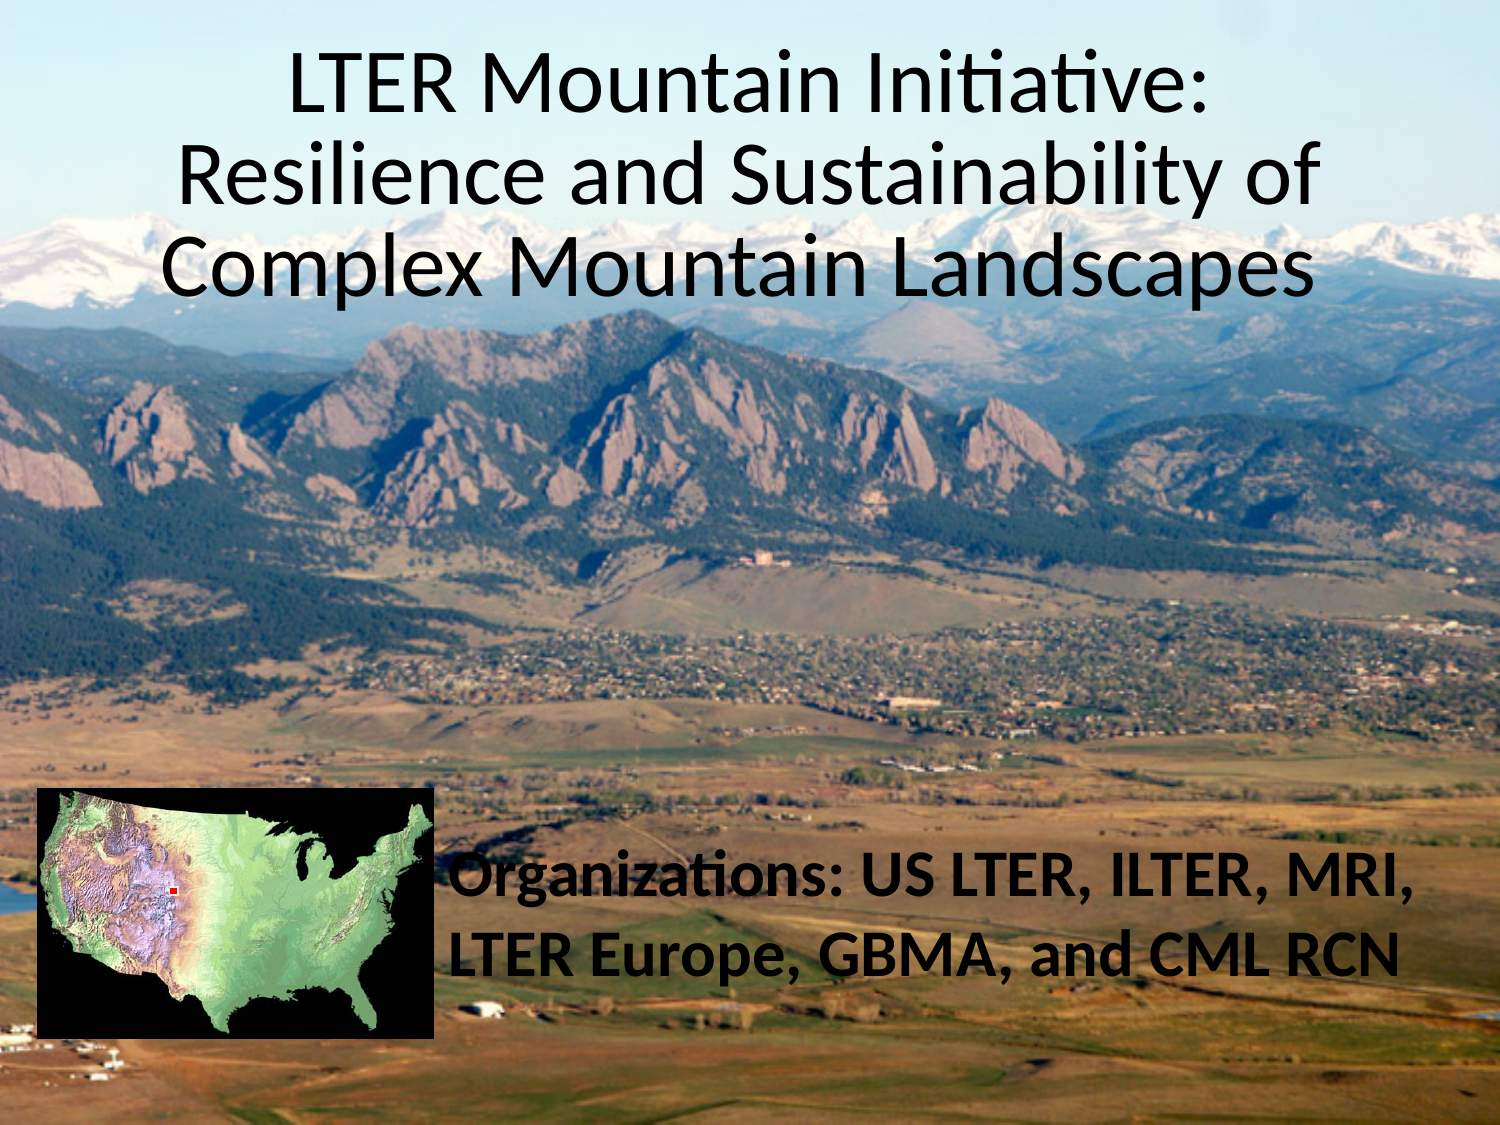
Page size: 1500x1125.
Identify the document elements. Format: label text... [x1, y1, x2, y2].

title LTER Mountain Initiative: Resilience and Sustainability of Complex Mountain Landscapes [112, 0, 1388, 364]
picture [0, 0, 1500, 1125]
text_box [37, 787, 434, 1040]
subtitle Organizations: US LTER, ILTER, MRI, LTER Europe, GBMA, and CML RCN [433, 822, 1484, 1054]
